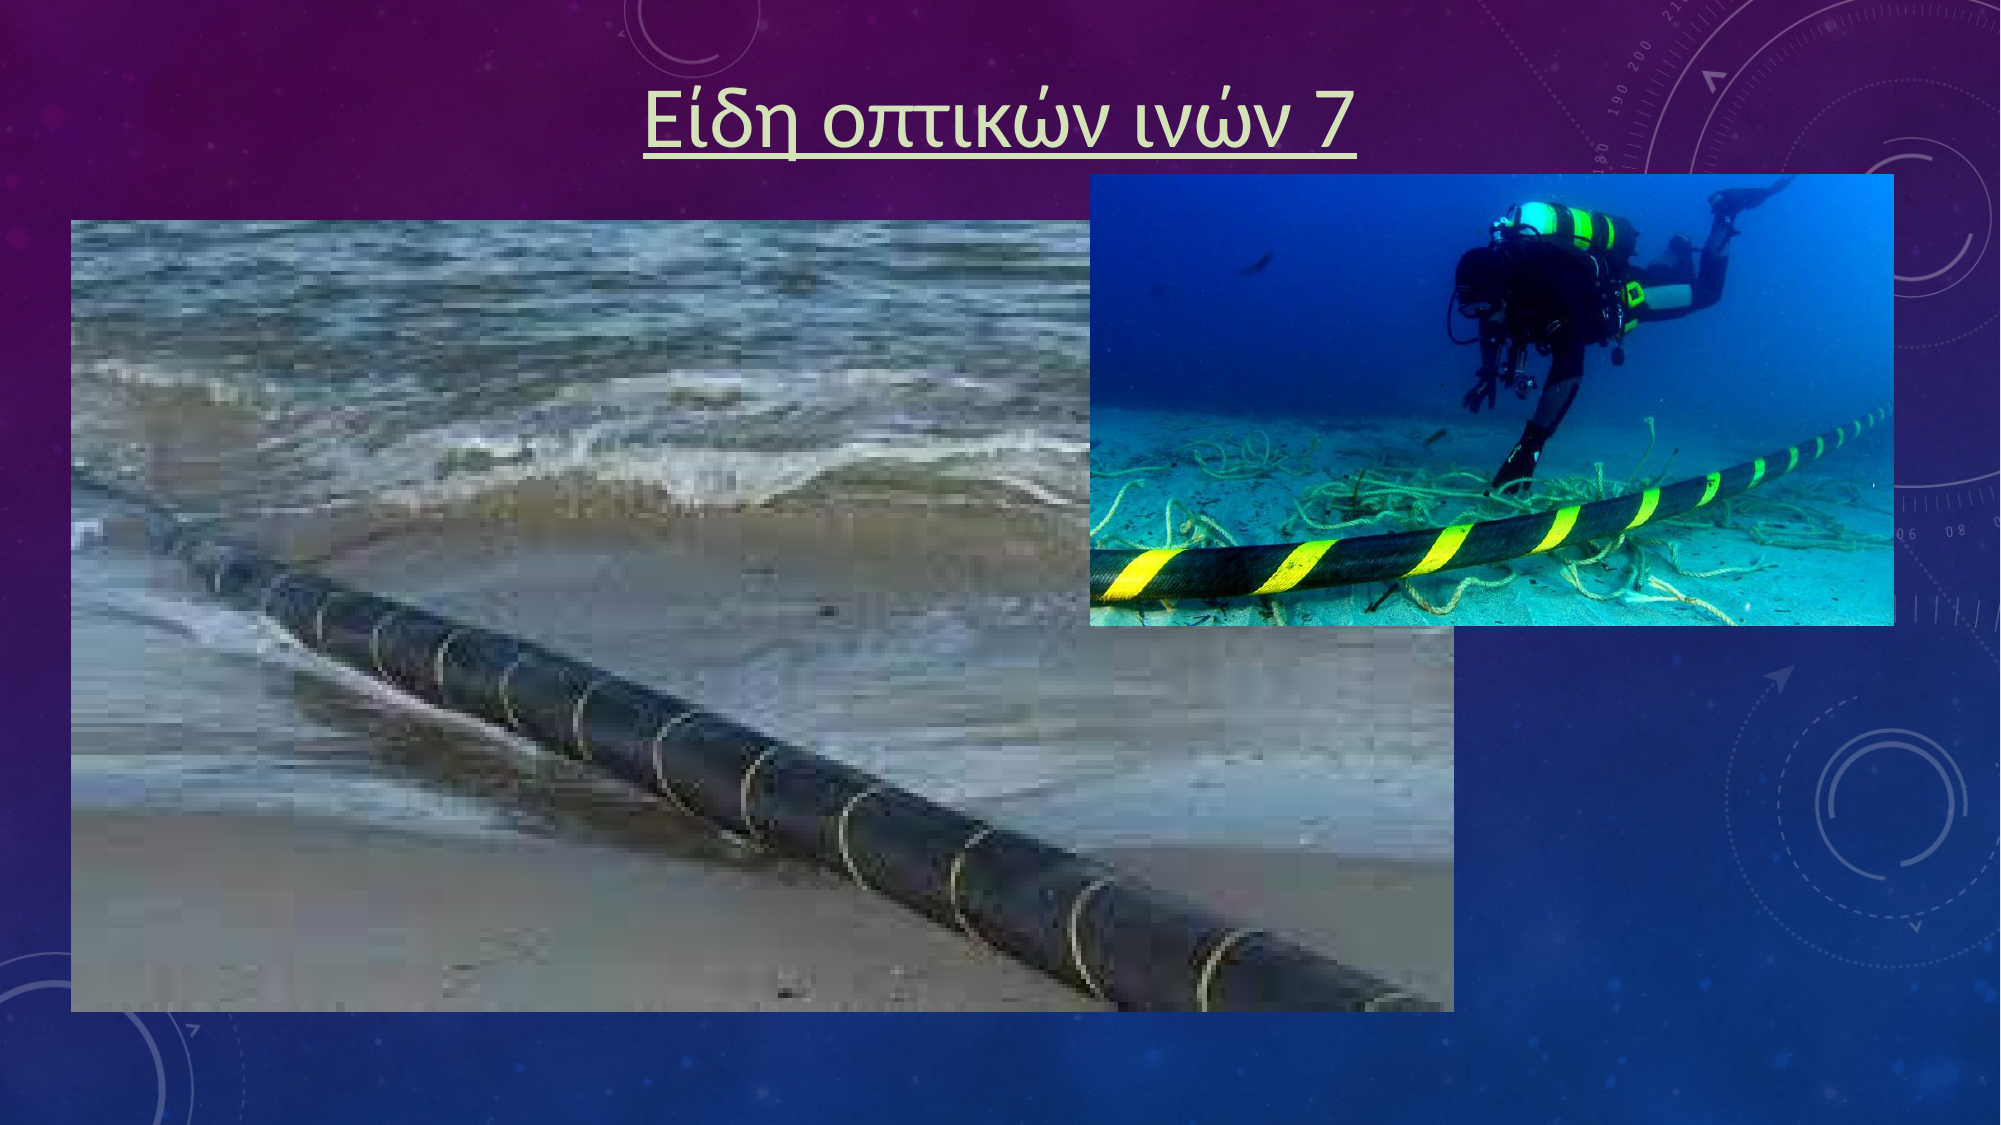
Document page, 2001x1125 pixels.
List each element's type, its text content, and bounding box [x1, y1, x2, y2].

picture [0, 0, 2001, 1125]
text_box Είδη οπτικών ινών 7 [311, 0, 1689, 173]
